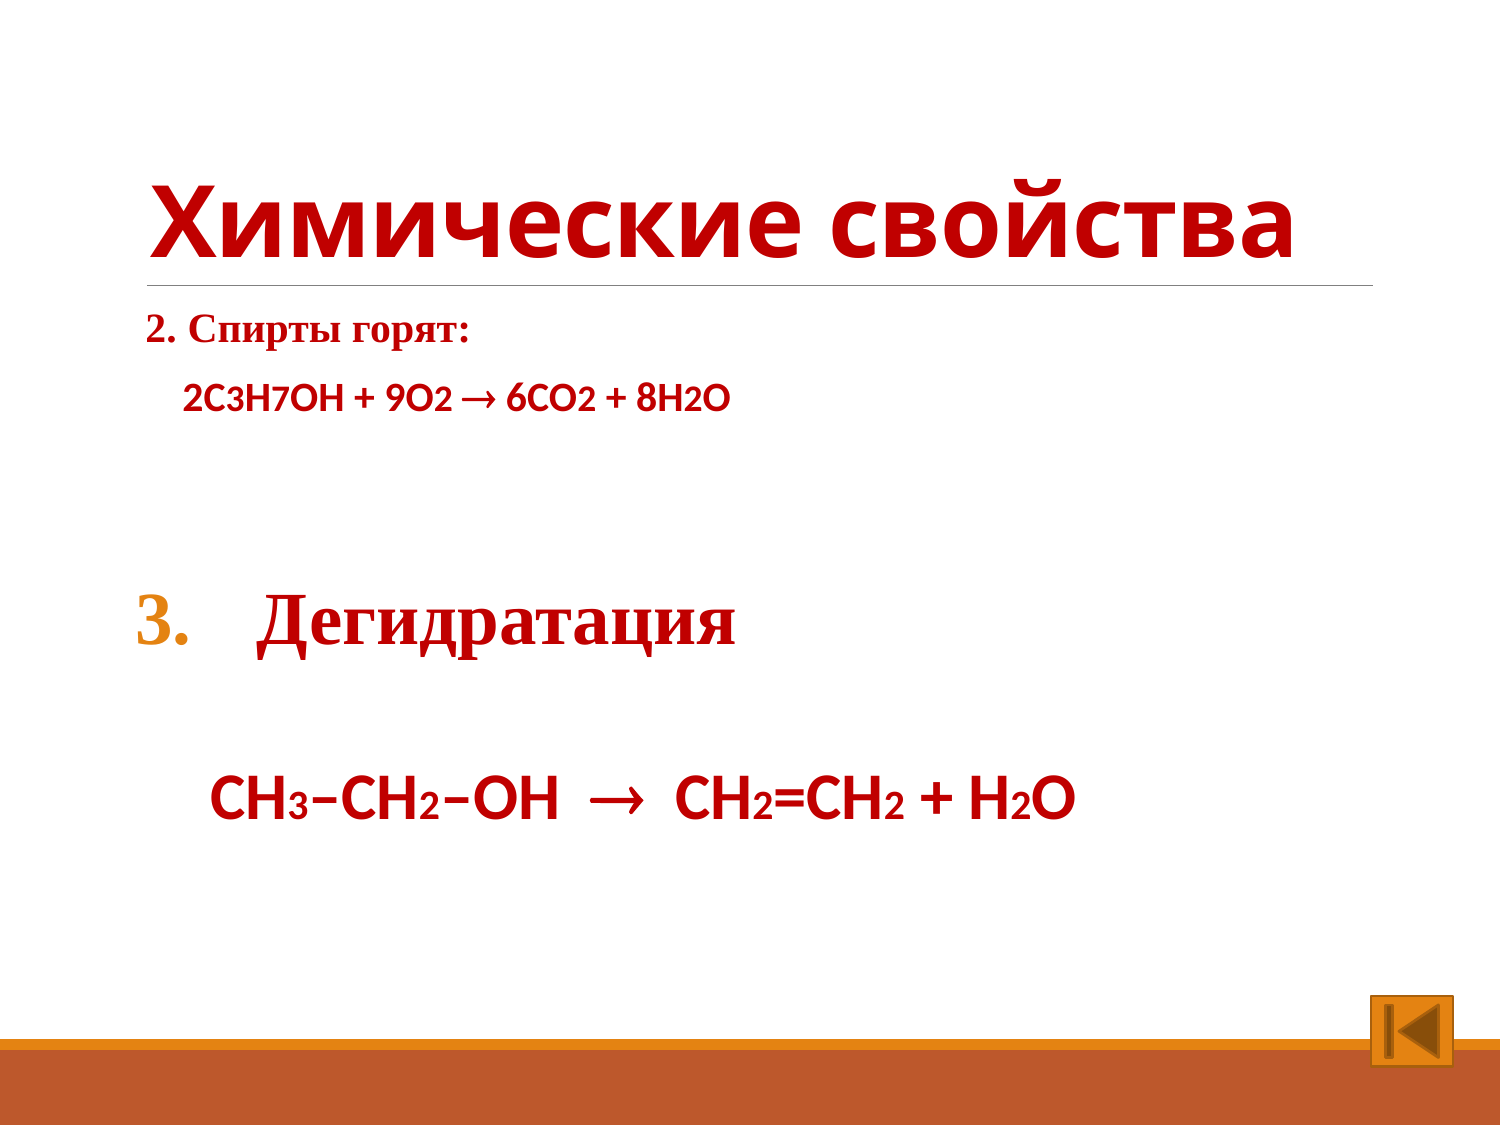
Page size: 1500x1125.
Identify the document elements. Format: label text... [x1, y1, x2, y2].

title Химические свойства [135, 47, 1373, 285]
text_box [1370, 995, 1454, 1068]
list 2. Спирты горят: 2С3H7ОH + 9O2  6СO2 + 8H2O Дегидратация CH3–CH2–OH  CH2=CH2 + H2O [135, 302, 1373, 963]
